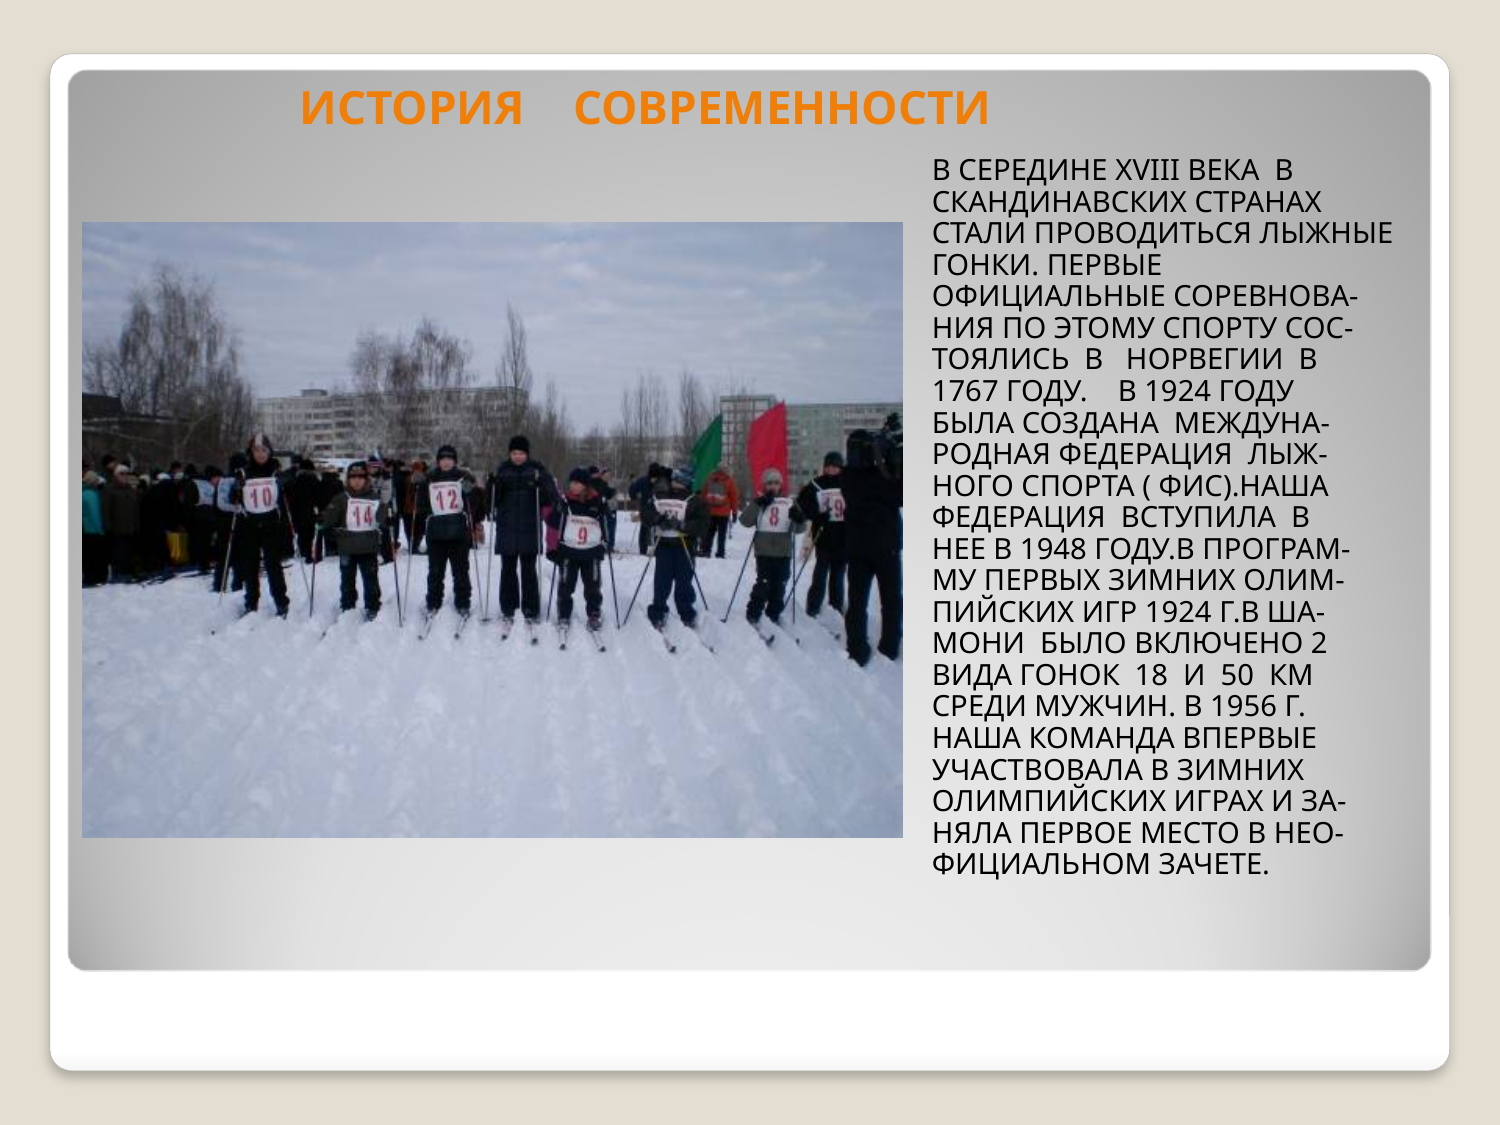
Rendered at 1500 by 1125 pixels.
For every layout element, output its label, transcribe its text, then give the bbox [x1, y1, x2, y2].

title ИСТОРИЯ СОВРЕМЕННОСТИ [140, 70, 1397, 141]
picture [67, 69, 1432, 972]
list В СЕРЕДИНЕ XVIII ВЕКА В СКАНДИНАВСКИХ СТРАНАХ СТАЛИ ПРОВОДИТЬСЯ ЛЫЖНЫЕ ГОНКИ. ПЕРВЫЕ ОФИЦИАЛЬНЫЕ СОРЕВНОВА- НИЯ ПО ЭТОМУ СПОРТУ СОС- ТОЯЛИСЬ В НОРВЕГИИ В 1767 ГОДУ. В 1924 ГОДУ БЫЛА СОЗДАНА МЕЖДУНА- РОДНАЯ ФЕДЕРАЦИЯ ЛЫЖ- НОГО СПОРТА ( ФИС).НАША ФЕДЕРАЦИЯ ВСТУПИЛА В НЕЕ В 1948 ГОДУ.В ПРОГРАМ- МУ ПЕРВЫХ ЗИМНИХ ОЛИМ- ПИЙСКИХ ИГР 1924 Г.В ША- МОНИ БЫЛО ВКЛЮЧЕНО 2 ВИДА ГОНОК 18 И 50 КМ СРЕДИ МУЖЧИН. В 1956 Г. НАША КОМАНДА ВПЕРВЫЕ УЧАСТВОВАЛА В ЗИМНИХ ОЛИМПИЙСКИХ ИГРАХ И ЗА- НЯЛА ПЕРВОЕ МЕСТО В НЕО- ФИЦИАЛЬНОМ ЗАЧЕТЕ. [913, 140, 1419, 962]
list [81, 222, 903, 839]
